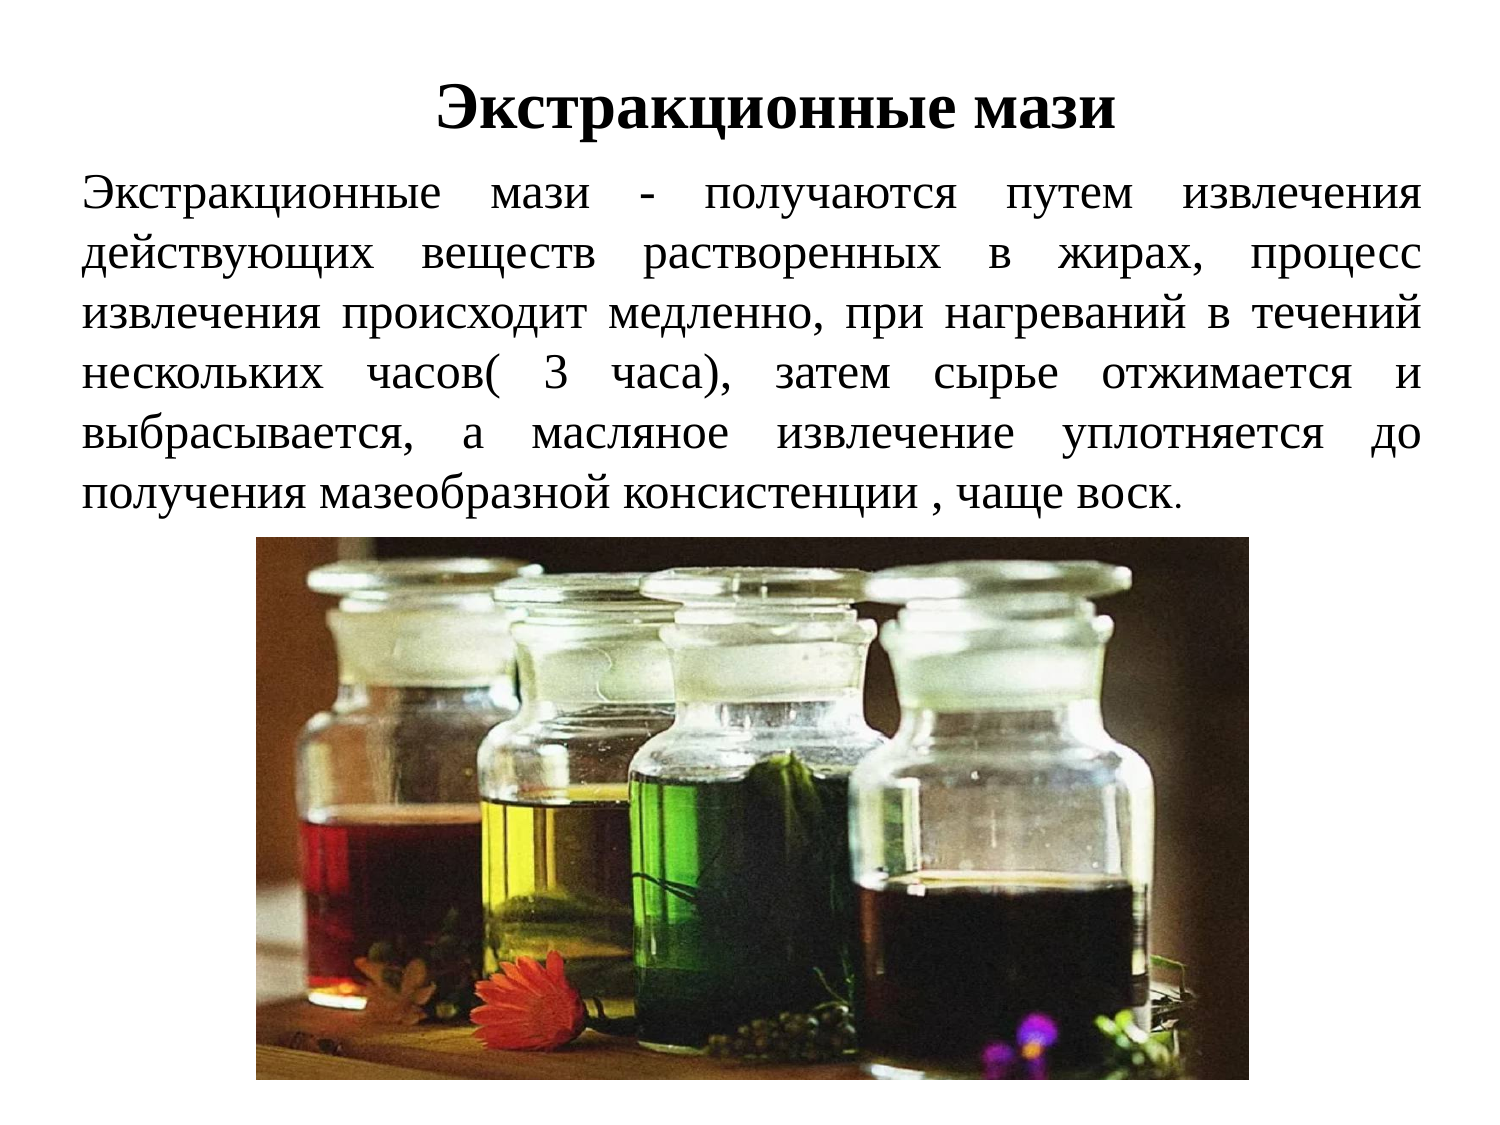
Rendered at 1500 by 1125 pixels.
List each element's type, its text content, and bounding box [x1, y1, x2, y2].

text_box Экстракционные мази [419, 54, 1132, 150]
text_box Экстракционные мази - получаются путем извлечения действующих веществ растворенных в жирах, процесс извлечения происходит медленно, при нагреваний в течений нескольких часов( 3 часа), затем сырье отжимается и выбрасывается, а масляное извлечение уплотняется до получения мазеобразной консистенции , чаще воск. [67, 150, 1438, 526]
picture [255, 537, 1249, 1080]
